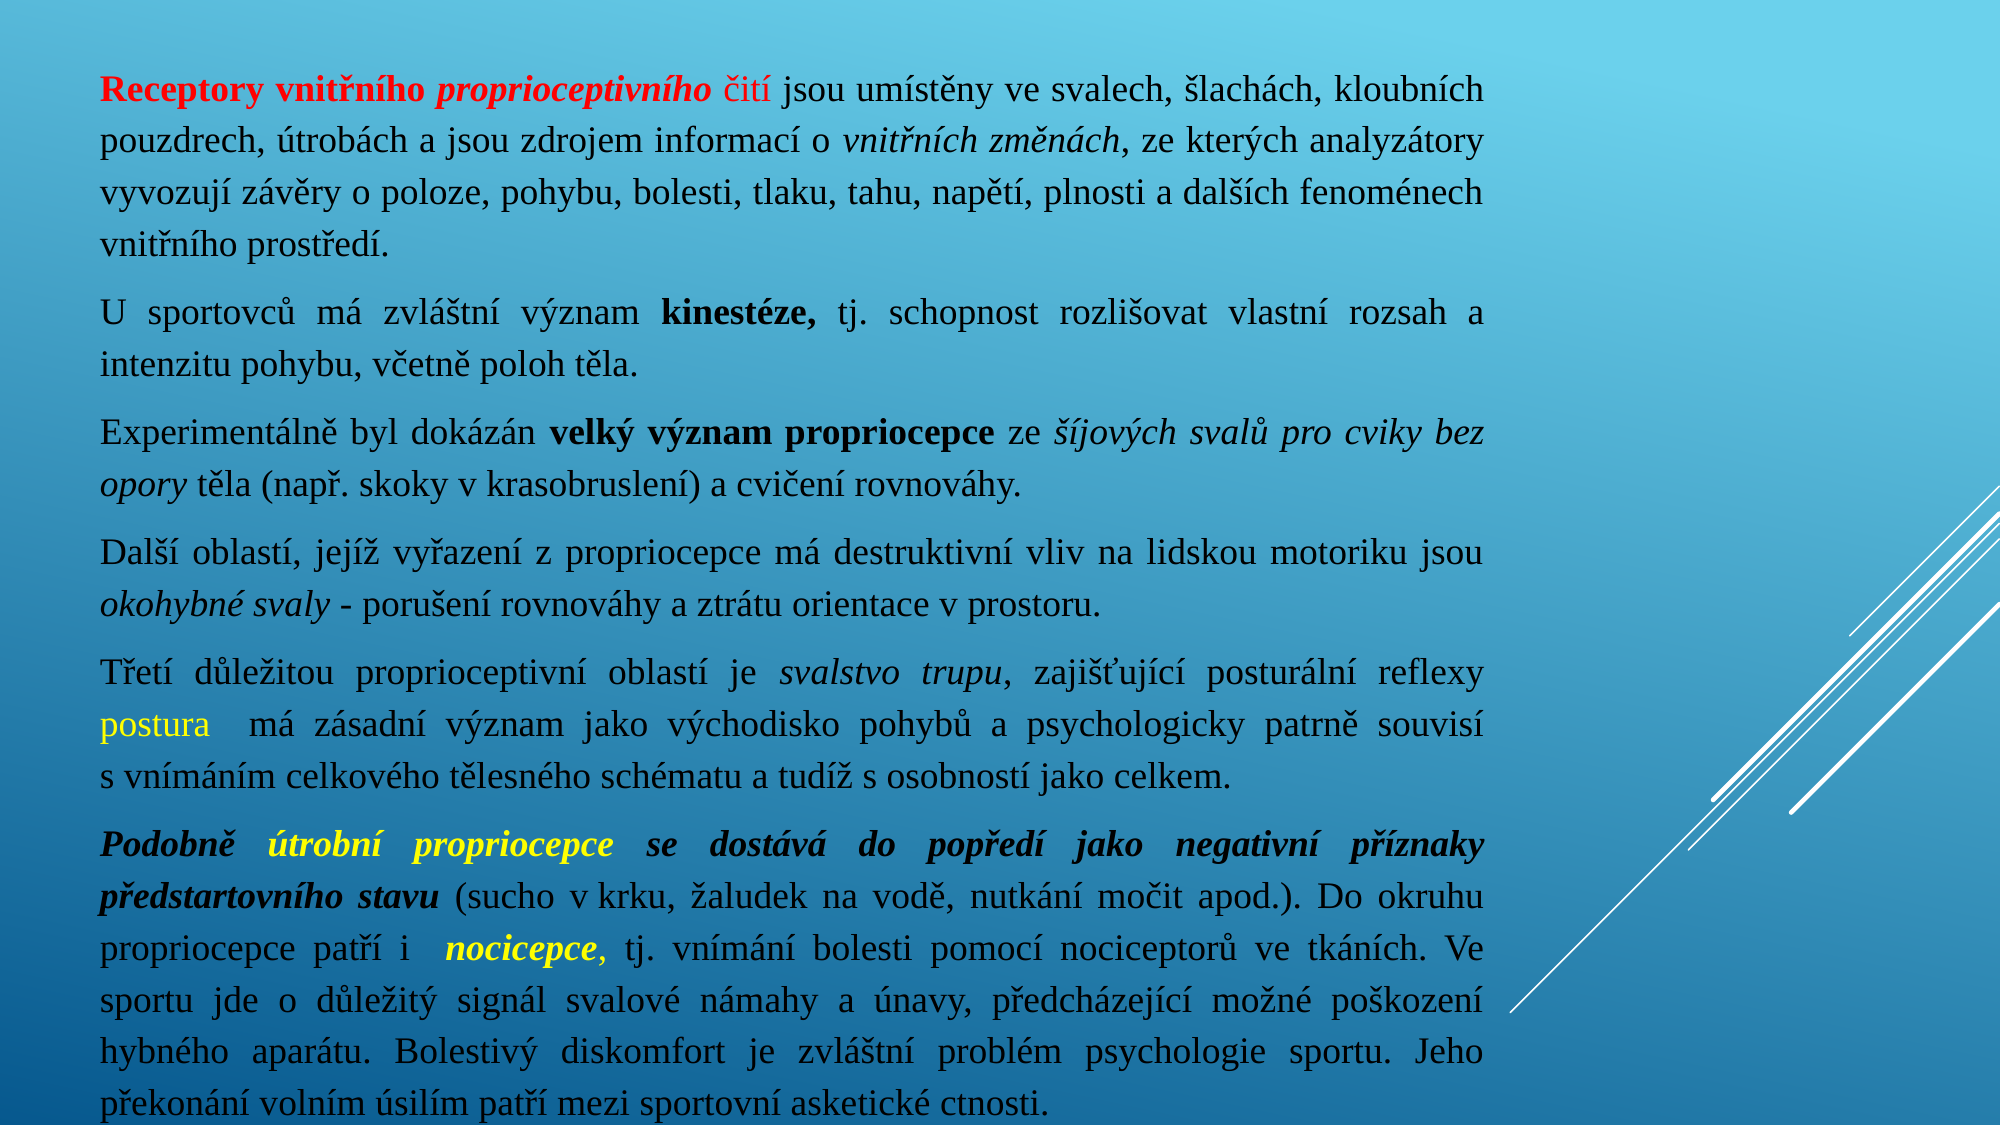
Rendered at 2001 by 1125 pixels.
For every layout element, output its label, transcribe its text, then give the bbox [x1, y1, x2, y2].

text_box Receptory vnitřního proprioceptivního čití jsou umístěny ve svalech, šlachách, kloubních pouzdrech, útrobách a jsou zdrojem informací o vnitřních změnách, ze kterých analyzátory vyvozují závěry o poloze, pohybu, bolesti, tlaku, tahu, napětí, plnosti a dalších fenoménech vnitřního prostředí. U sportovců má zvláštní význam kinestéze, tj. schopnost rozlišovat vlastní rozsah a intenzitu pohybu, včetně poloh těla. Experimentálně byl dokázán velký význam propriocepce ze šíjových svalů pro cviky bez opory těla (např. skoky v krasobruslení) a cvičení rovnováhy. Další oblastí, jejíž vyřazení z propriocepce má destruktivní vliv na lidskou motoriku jsou okohybné svaly - porušení rovnováhy a ztrátu orientace v prostoru. Třetí důležitou proprioceptivní oblastí je svalstvo trupu, zajišťující posturální reflexy postura má zásadní význam jako východisko pohybů a psychologicky patrně souvisí s vnímáním celkového tělesného schématu a tudíž s osobností jako celkem. Podobně útrobní propriocepce se dostává do popředí jako negativní příznaky předstartovního stavu (sucho v krku, žaludek na vodě, nutkání močit apod.). Do okruhu propriocepce patří i nocicepce, tj. vnímání bolesti pomocí nociceptorů ve tkáních. Ve sportu jde o důležitý signál svalové námahy a únavy, předcházející možné poškození hybného aparátu. Bolestivý diskomfort je zvláštní problém psychologie sportu. Jeho překonání volním úsilím patří mezi sportovní asketické ctnosti. [85, 49, 1500, 1125]
